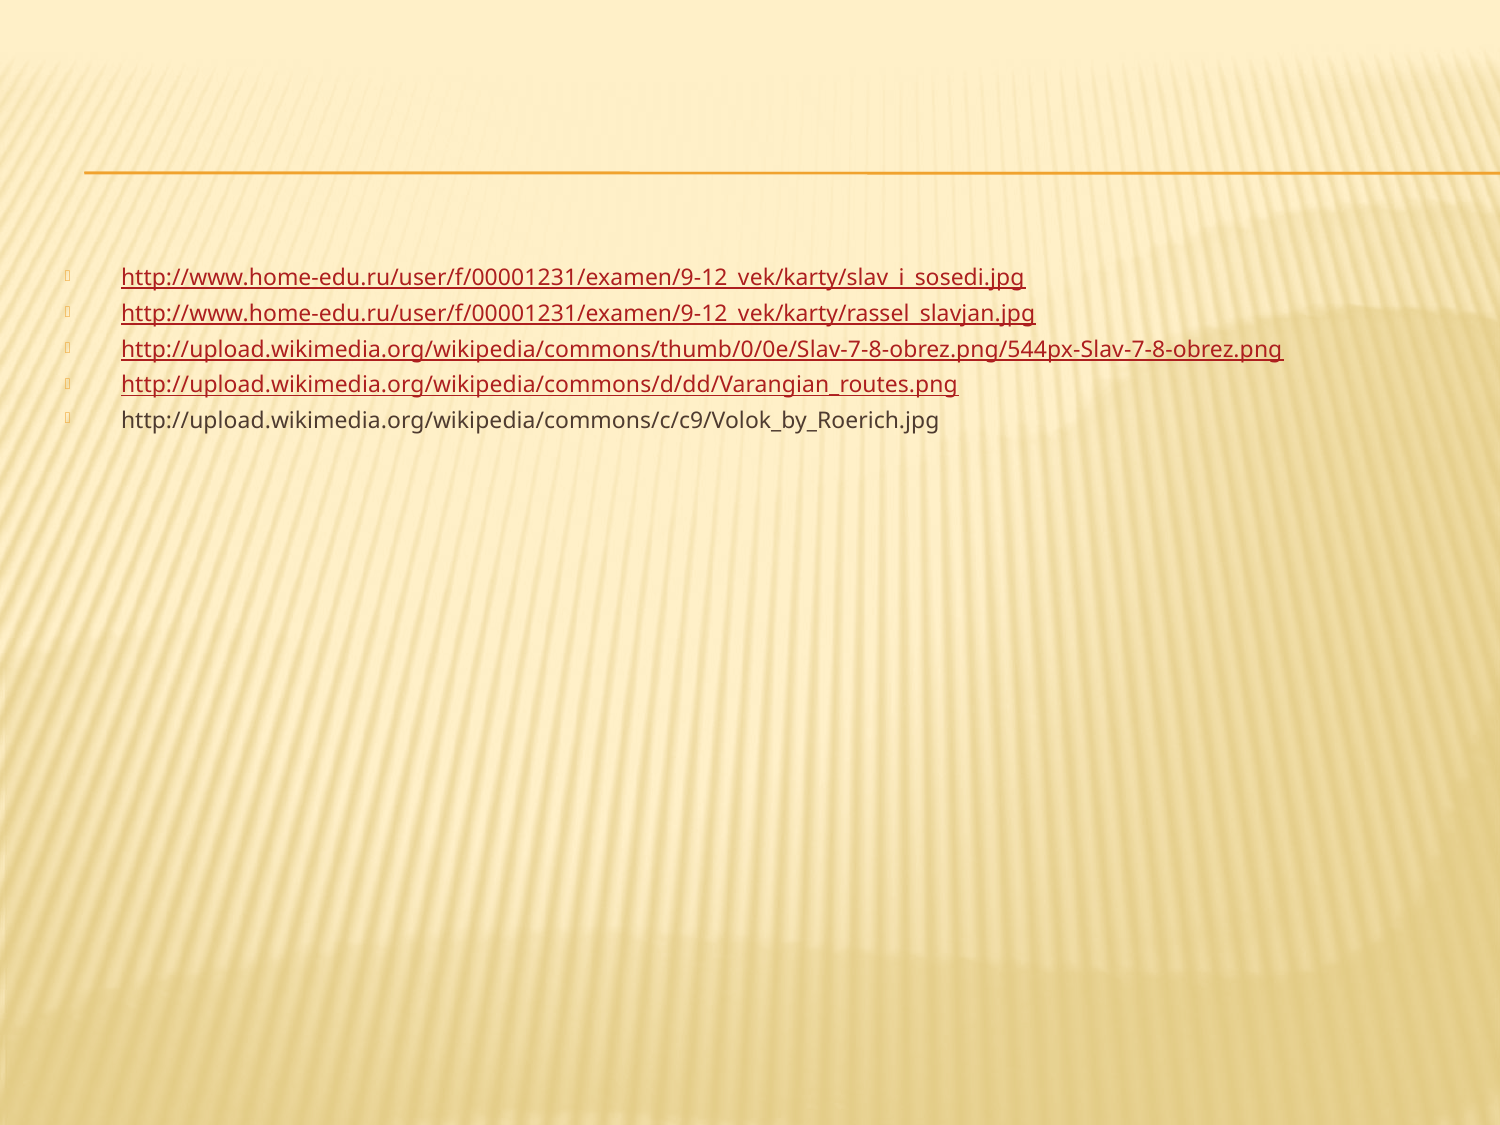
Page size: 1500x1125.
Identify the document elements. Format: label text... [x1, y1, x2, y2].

list http://www.home-edu.ru/user/f/00001231/examen/9-12_vek/karty/slav_i_sosedi.jpg http://www.home-edu.ru/user/f/00001231/examen/9-12_vek/karty/rassel_slavjan.jpg http://upload.wikimedia.org/wikipedia/commons/thumb/0/0e/Slav-7-8-obrez.png/544px-Slav-7-8-obrez.png http://upload.wikimedia.org/wikipedia/commons/d/dd/Varangian_routes.png http://upload.wikimedia.org/wikipedia/commons/c/c9/Volok_by_Roerich.jpg [50, 254, 1475, 998]
